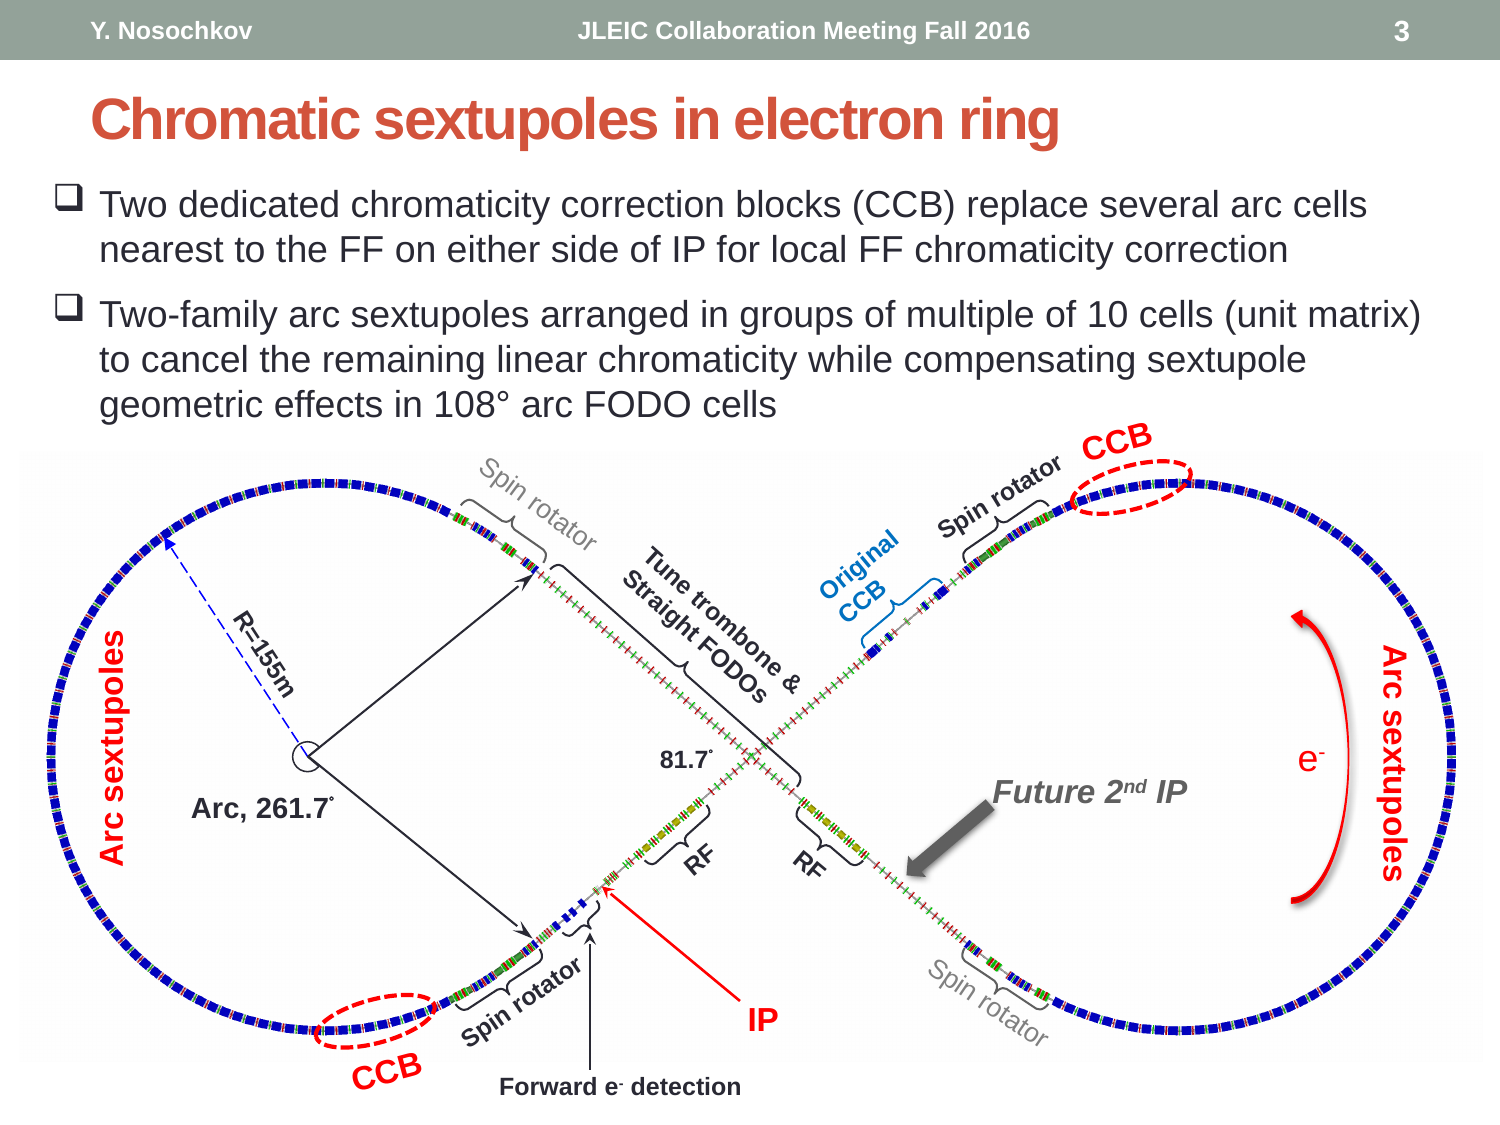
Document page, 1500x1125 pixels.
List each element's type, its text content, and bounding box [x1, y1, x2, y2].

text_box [18, 412, 1483, 1125]
slide_number 3 [1250, 3, 1425, 57]
title Chromatic sextupoles in electron ring [75, 60, 1425, 172]
slide_number Y. Nosochkov [75, 3, 550, 57]
footer JLEIC Collaboration Meeting Fall 2016 [562, 3, 1238, 57]
text_box Two dedicated chromaticity correction blocks (CCB) replace several arc cells nearest to the FF on either side of IP for local FF chromaticity correction Two-family arc sextupoles arranged in groups of multiple of 10 cells (unit matrix) to cancel the remaining linear chromaticity while compensating sextupole geometric effects in 108° arc FODO cells [37, 172, 1463, 409]
